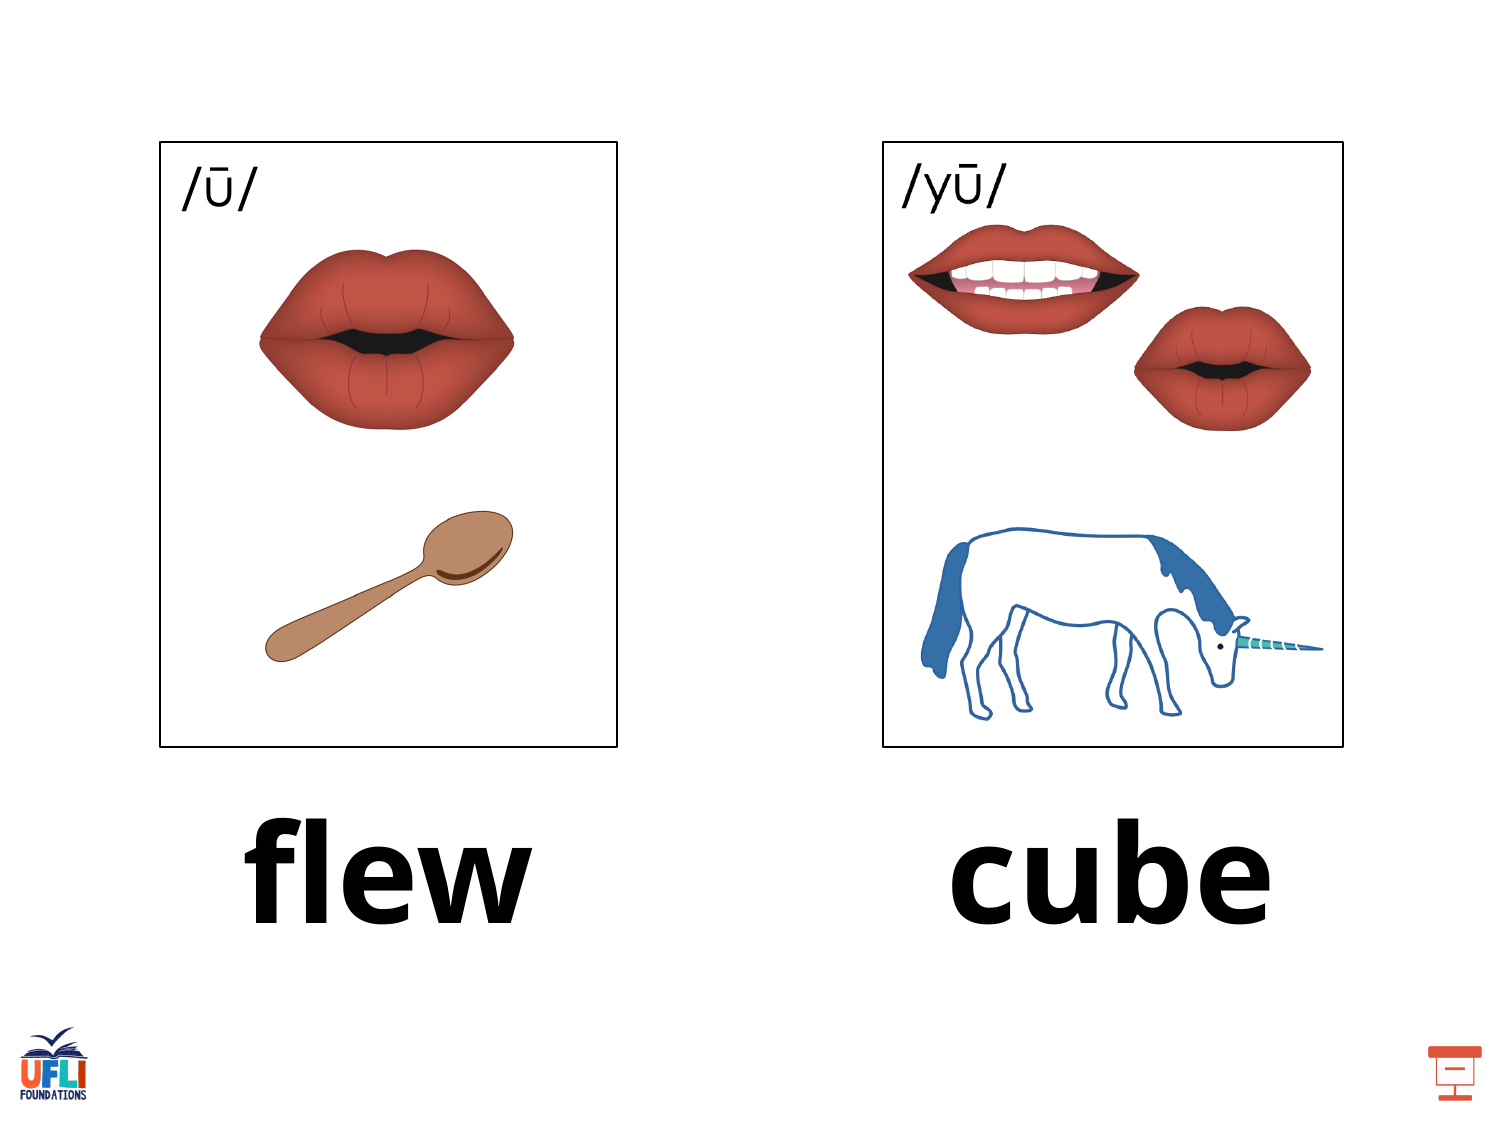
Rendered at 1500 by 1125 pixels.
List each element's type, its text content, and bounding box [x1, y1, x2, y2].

picture [16, 1027, 90, 1103]
picture [884, 142, 1343, 746]
picture [1427, 1043, 1484, 1104]
text_box cube [878, 778, 1345, 959]
text_box flew [155, 778, 622, 959]
picture [161, 142, 616, 746]
